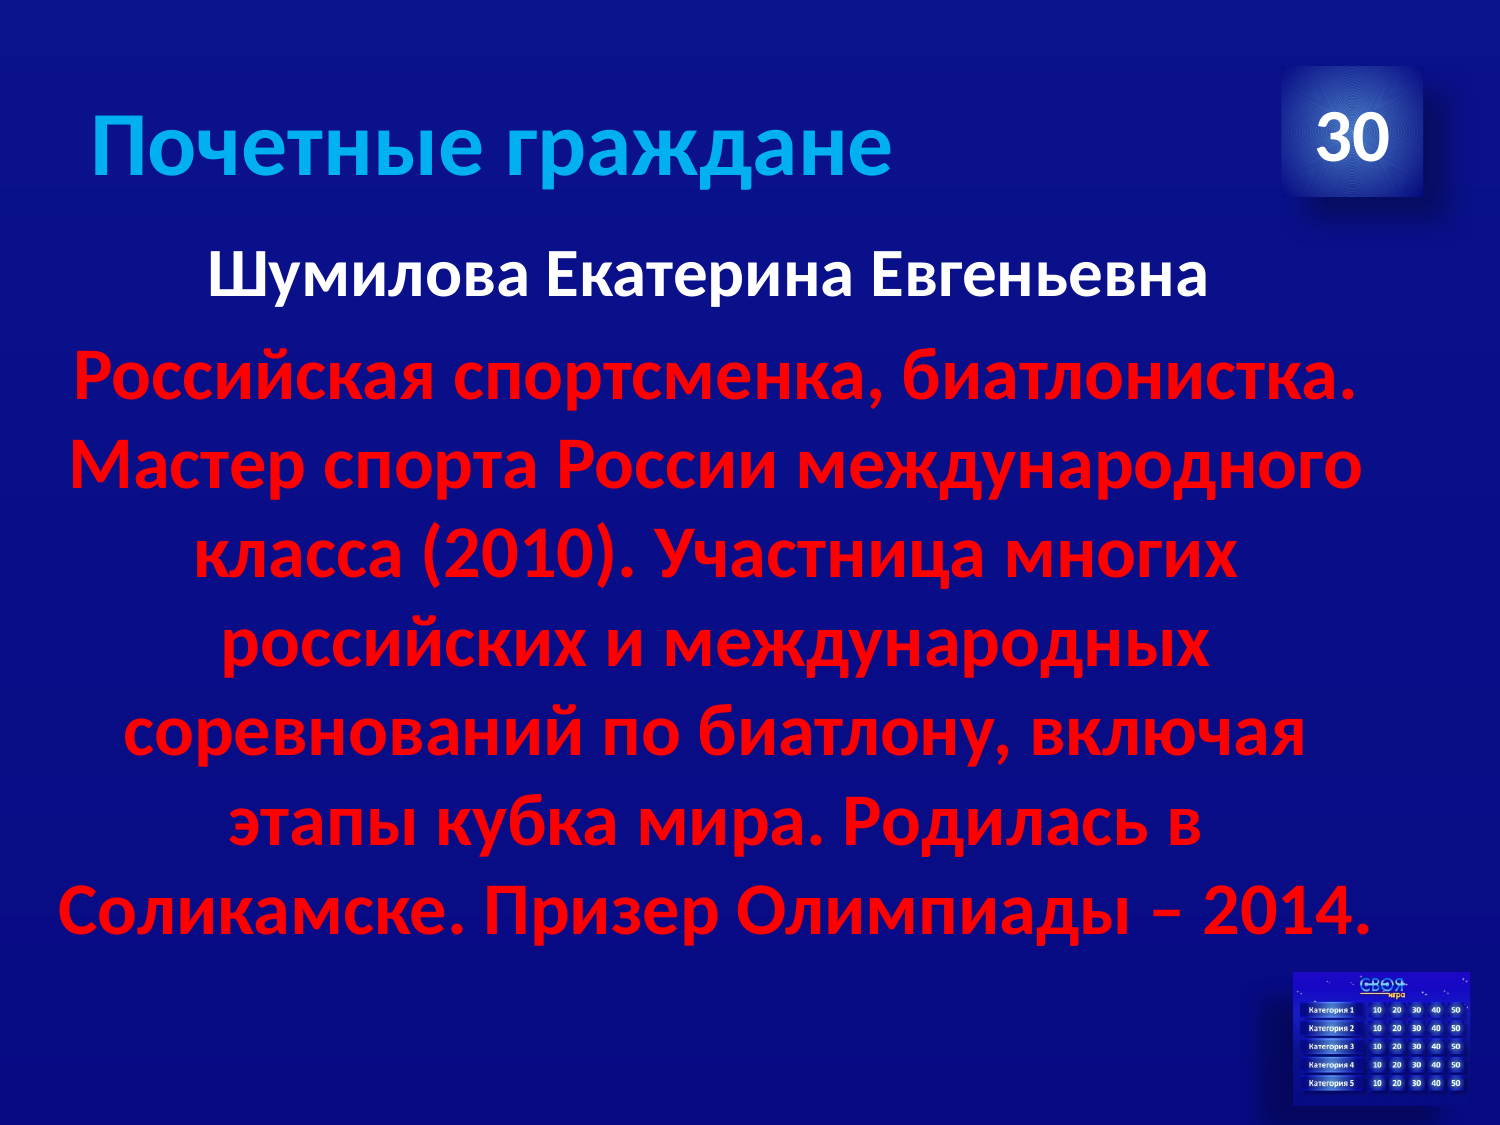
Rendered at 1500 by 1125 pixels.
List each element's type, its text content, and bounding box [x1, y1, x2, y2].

list Шумилова Екатерина Евгеньевна Российская спортсменка, биатлонистка. Мастер спорта России международного класса (2010). Участница многих российских и международных соревнований по биатлону, включая этапы кубка мира. Родилась в Соликамске. Призер Олимпиады – 2014. [41, 219, 1392, 1000]
title Почетные граждане [75, 45, 1258, 219]
picture [1293, 972, 1471, 1106]
text_box 30 [1279, 64, 1425, 198]
